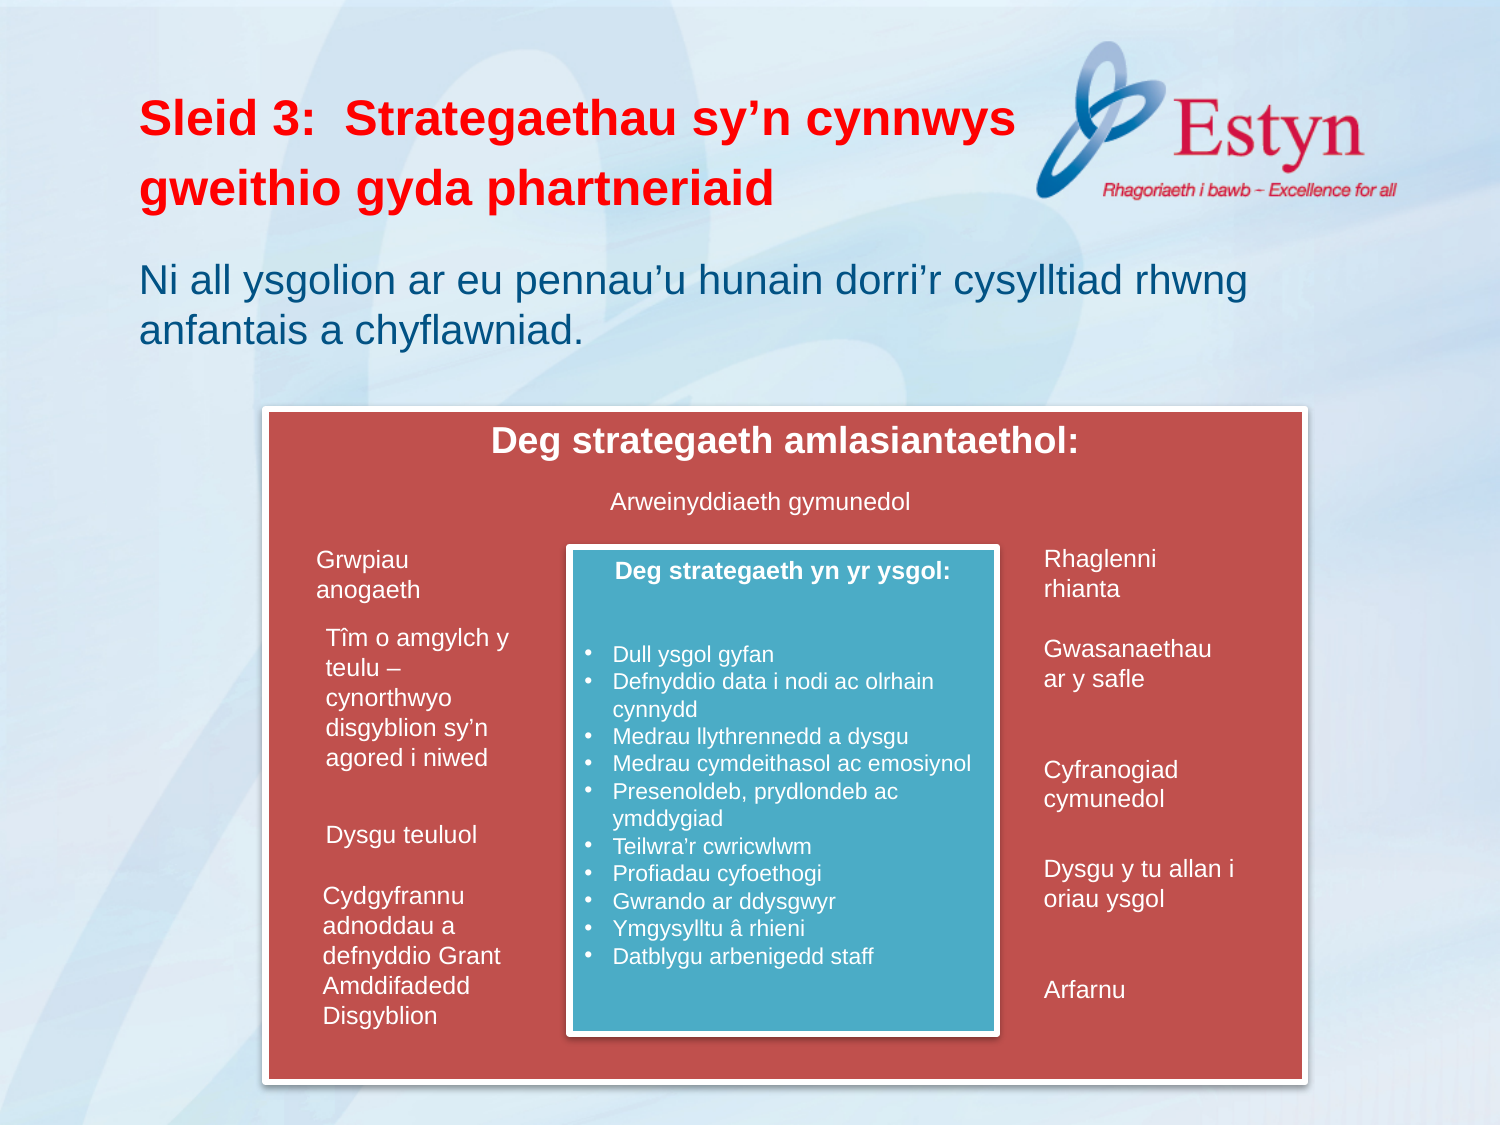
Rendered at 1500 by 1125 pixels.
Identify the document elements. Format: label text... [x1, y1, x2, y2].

text_box Deg strategaeth amlasiantaethol: [262, 406, 1308, 1085]
text_box Deg strategaeth yn yr ysgol: Dull ysgol gyfan Defnyddio data i nodi ac olrhain cynnydd Medrau llythrennedd a dysgu Medrau cymdeithasol ac emosiynol Presenoldeb, prydlondeb ac ymddygiad Teilwra’r cwricwlwm Profiadau cyfoethogi Gwrando ar ddysgwyr Ymgysylltu â rhieni Datblygu arbenigedd staff [566, 544, 1000, 1037]
list Sleid 3: Strategaethau sy’n cynnwys gweithio gyda phartneriaid Ni all ysgolion ar eu pennau’u hunain dorri’r cysylltiad rhwng anfantais a chyflawniad. [123, 77, 1400, 386]
text_box Arfarnu [1028, 965, 1210, 1020]
text_box Arweinyddiaeth gymunedol [595, 477, 952, 524]
text_box Cyfranogiad cymunedol [1028, 745, 1250, 816]
text_box Cydgyfrannu adnoddau a defnyddio Grant Amddifadedd Disgyblion [307, 872, 538, 1032]
text_box Rhaglenni rhianta [1028, 535, 1255, 612]
text_box Gwasanaethau ar y safle [1028, 625, 1242, 709]
text_box Dysgu teuluol [310, 811, 547, 870]
picture [0, 0, 1500, 1125]
text_box Grwpiau anogaeth [301, 536, 535, 585]
text_box Tîm o amgylch y teulu – cynorthwyo disgyblion sy’n agored i niwed [310, 614, 535, 781]
text_box Dysgu y tu allan i oriau ysgol [1028, 844, 1255, 940]
